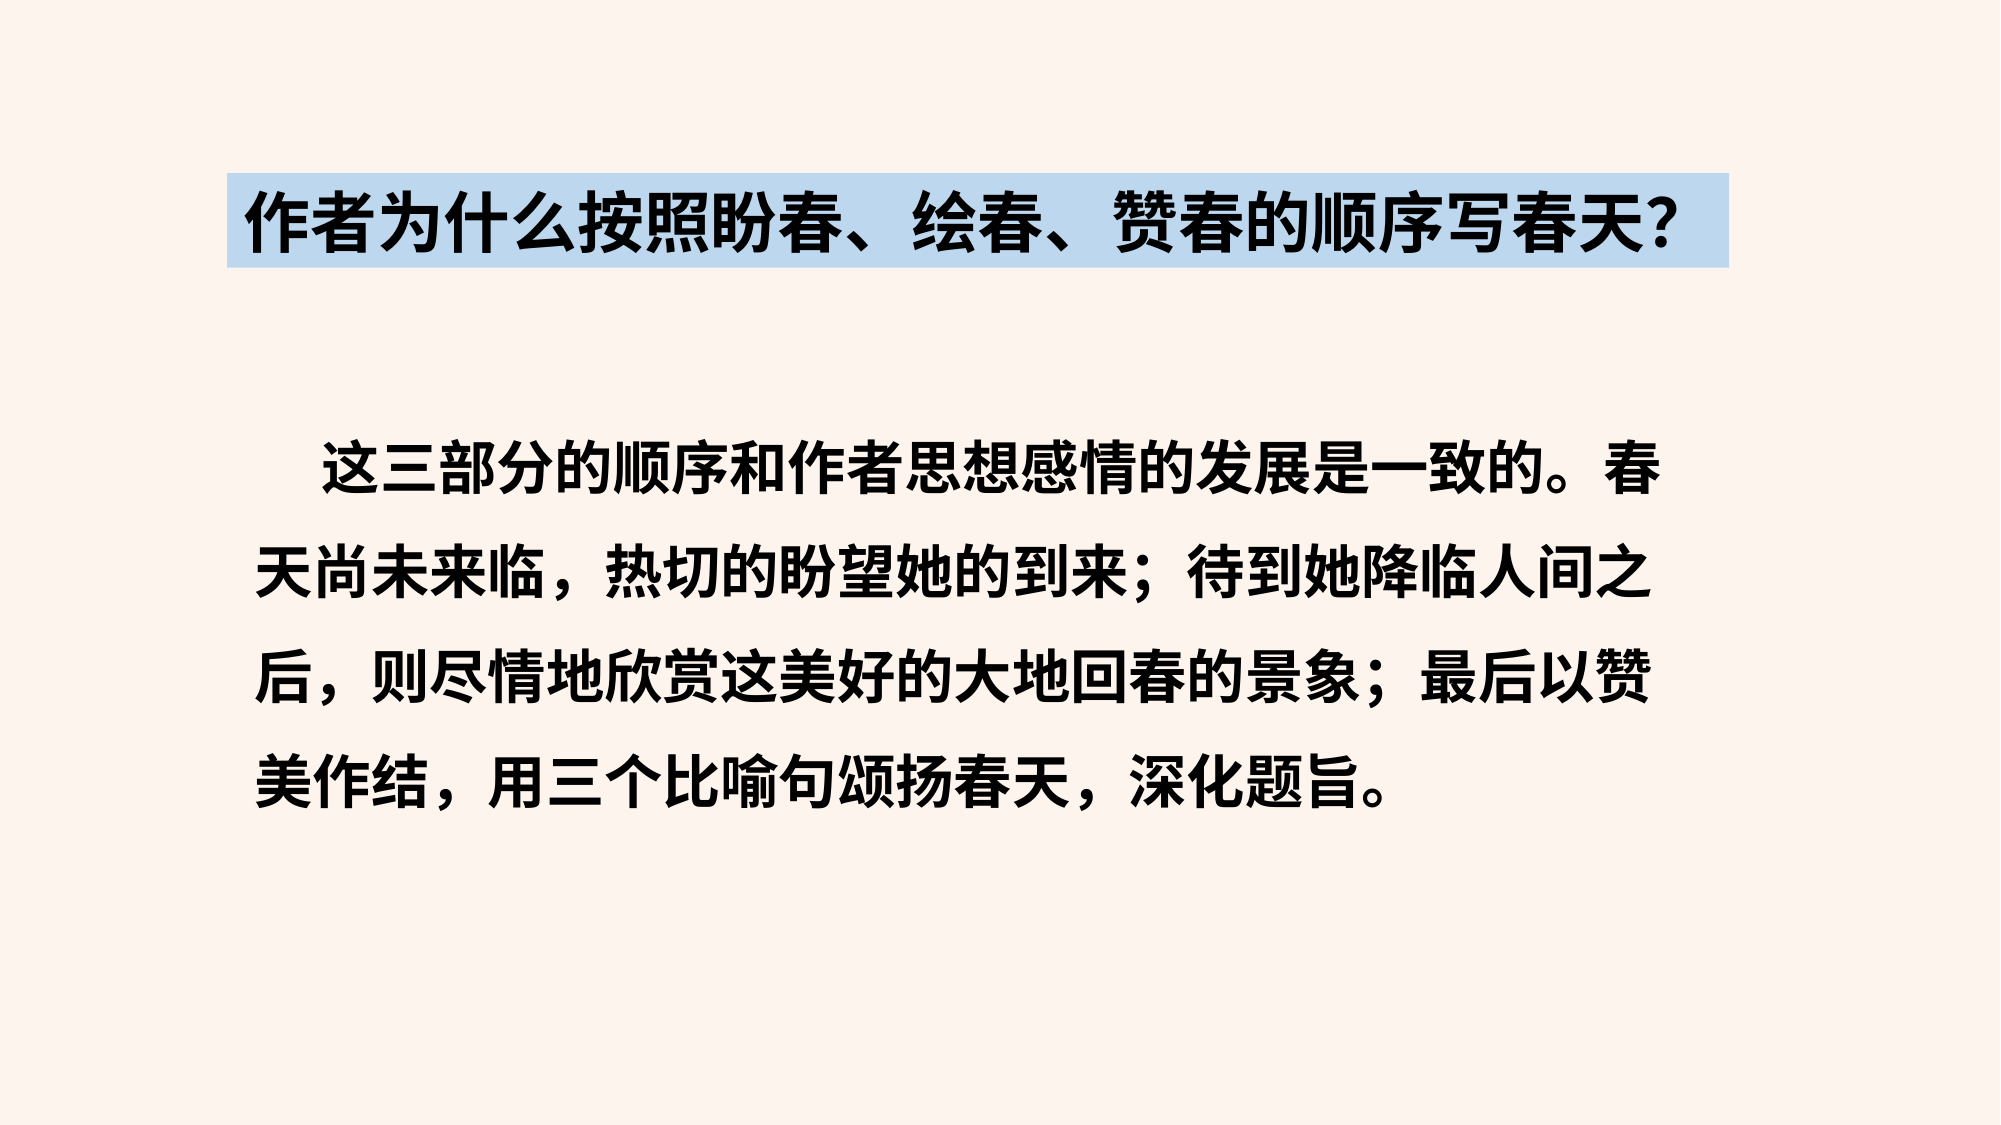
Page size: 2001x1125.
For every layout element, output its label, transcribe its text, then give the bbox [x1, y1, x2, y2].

text_box 这三部分的顺序和作者思想感情的发展是一致的。春天尚未来临，热切的盼望她的到来；待到她降临人间之后，则尽情地欣赏这美好的大地回春的景象；最后以赞美作结，用三个比喻句颂扬春天，深化题旨。 [240, 388, 1717, 823]
text_box 作者为什么按照盼春、绘春、赞春的顺序写春天？ [227, 173, 1730, 268]
